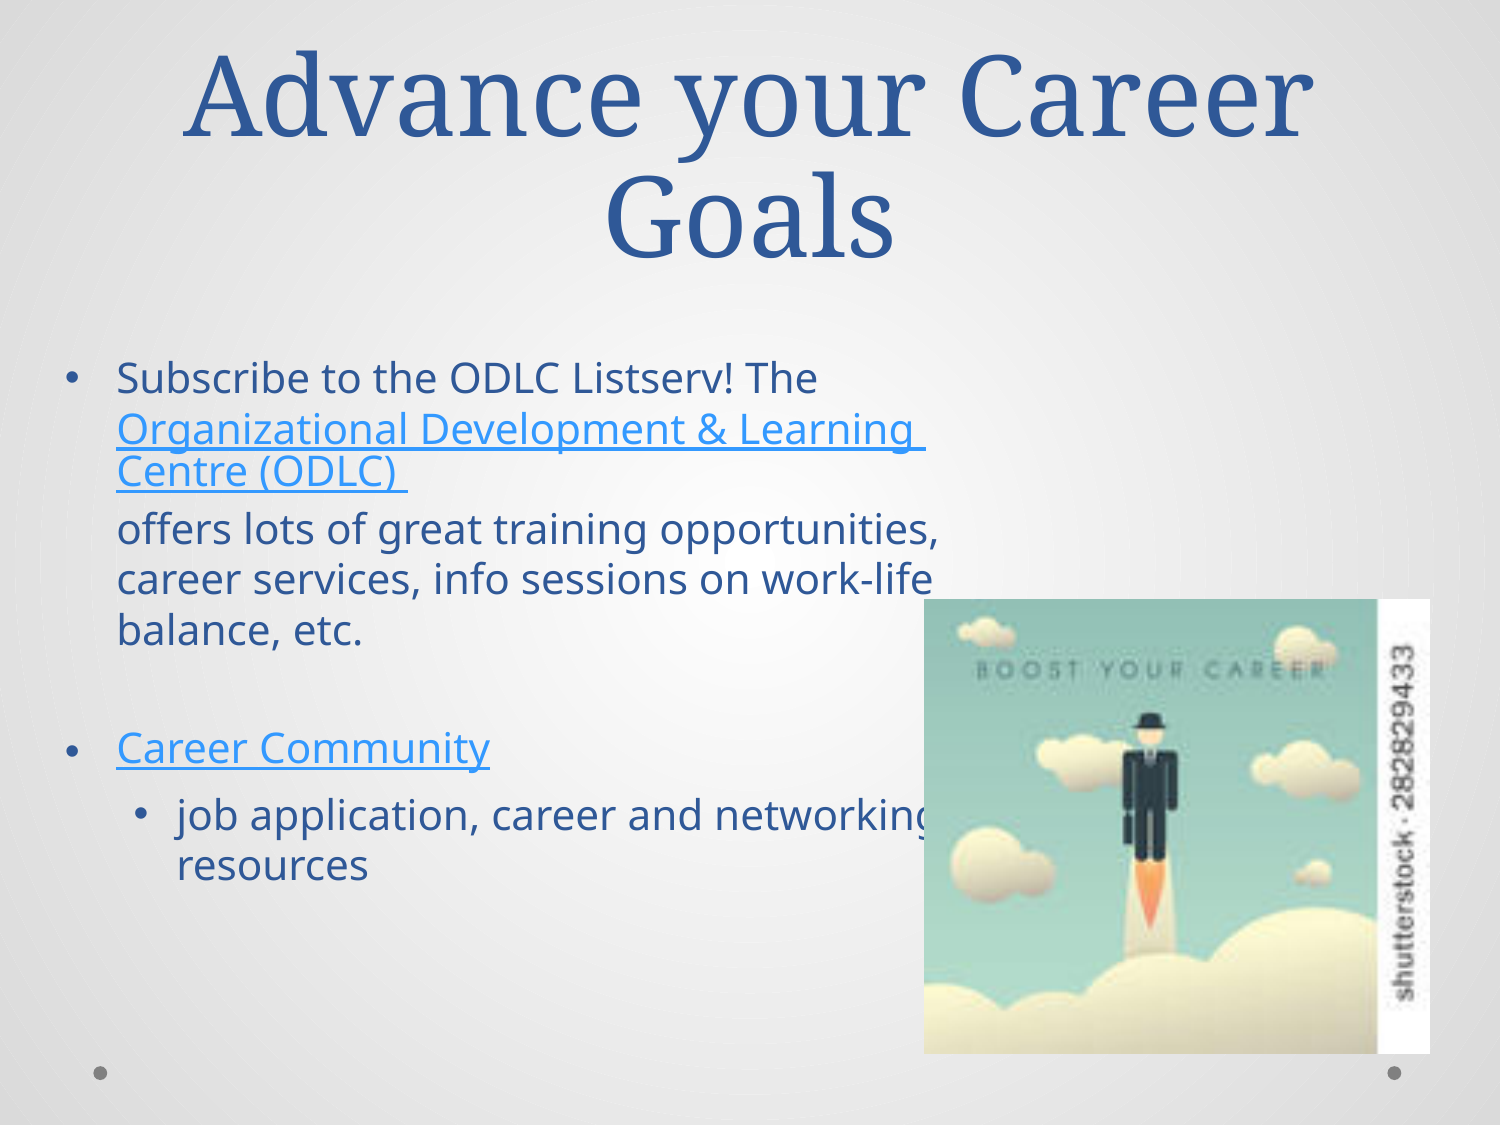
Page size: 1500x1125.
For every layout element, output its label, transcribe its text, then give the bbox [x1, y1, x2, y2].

title Advance your Career Goals [75, 24, 1425, 288]
text_box Subscribe to the ODLC Listserv! The Organizational Development & Learning Centre (ODLC) offers lots of great training opportunities, career services, info sessions on work-life balance, etc. Career Community job application, career and networking resources [49, 343, 963, 857]
picture [924, 599, 1431, 1055]
